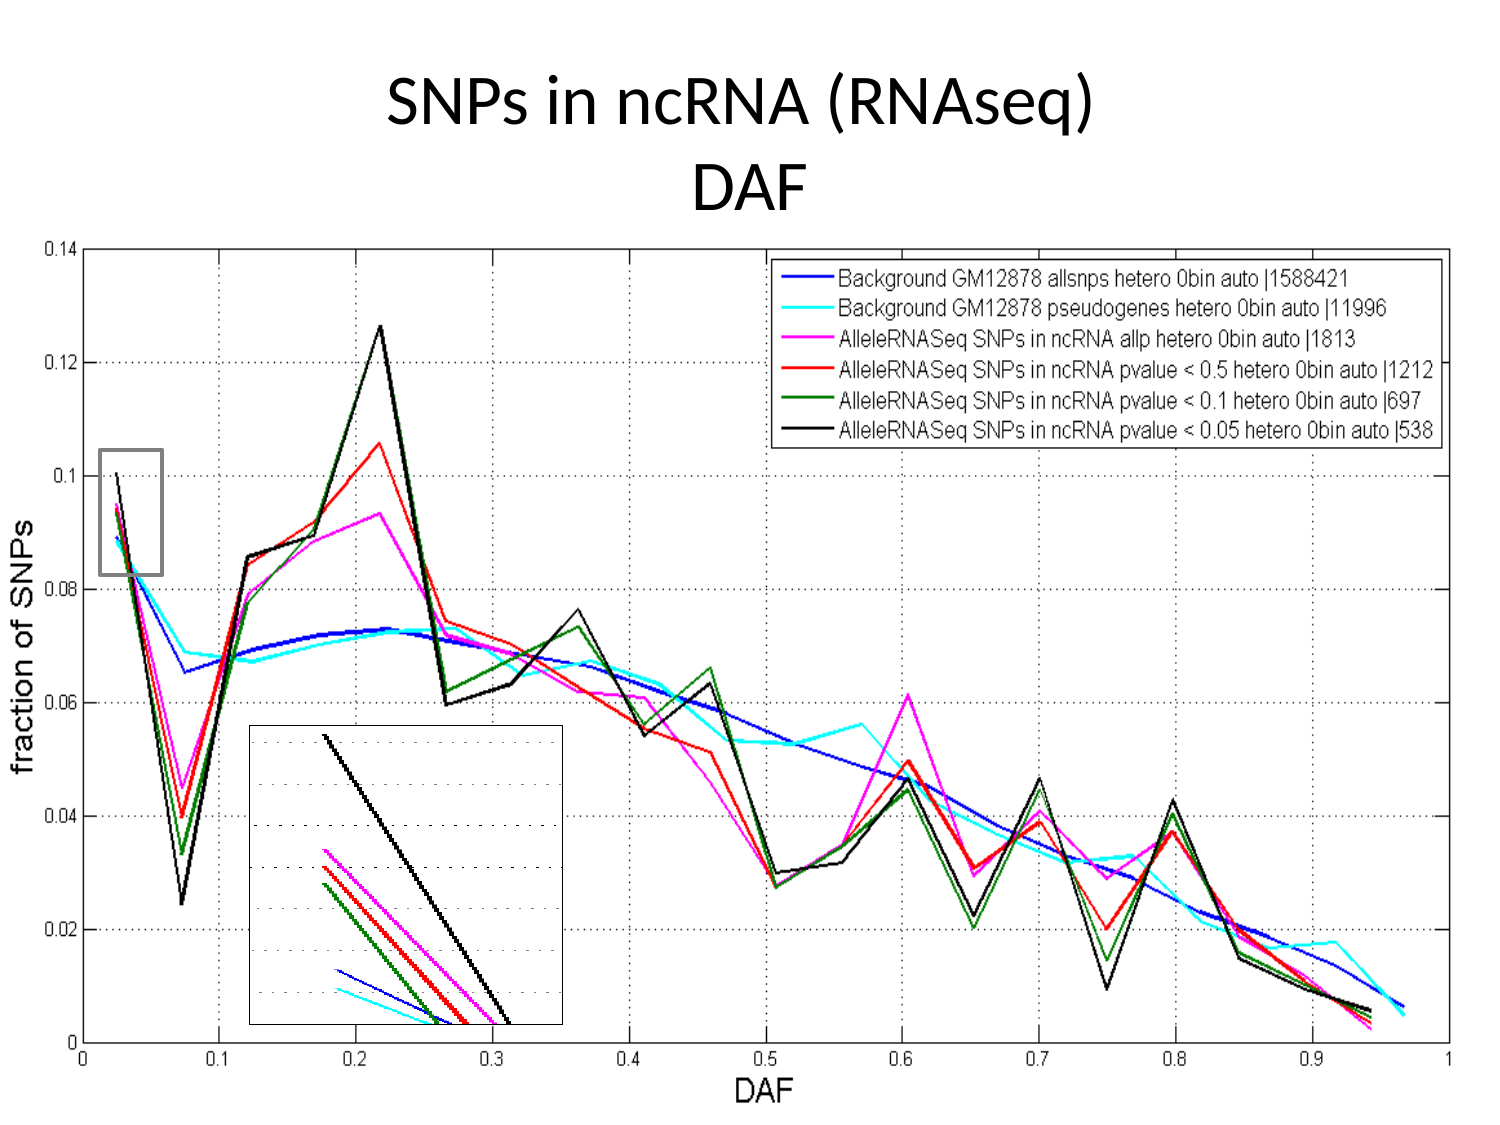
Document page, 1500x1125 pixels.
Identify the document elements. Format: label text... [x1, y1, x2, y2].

picture [249, 724, 563, 1026]
title SNPs in ncRNA (RNAseq) DAF [75, 45, 1425, 210]
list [0, 212, 1486, 1125]
